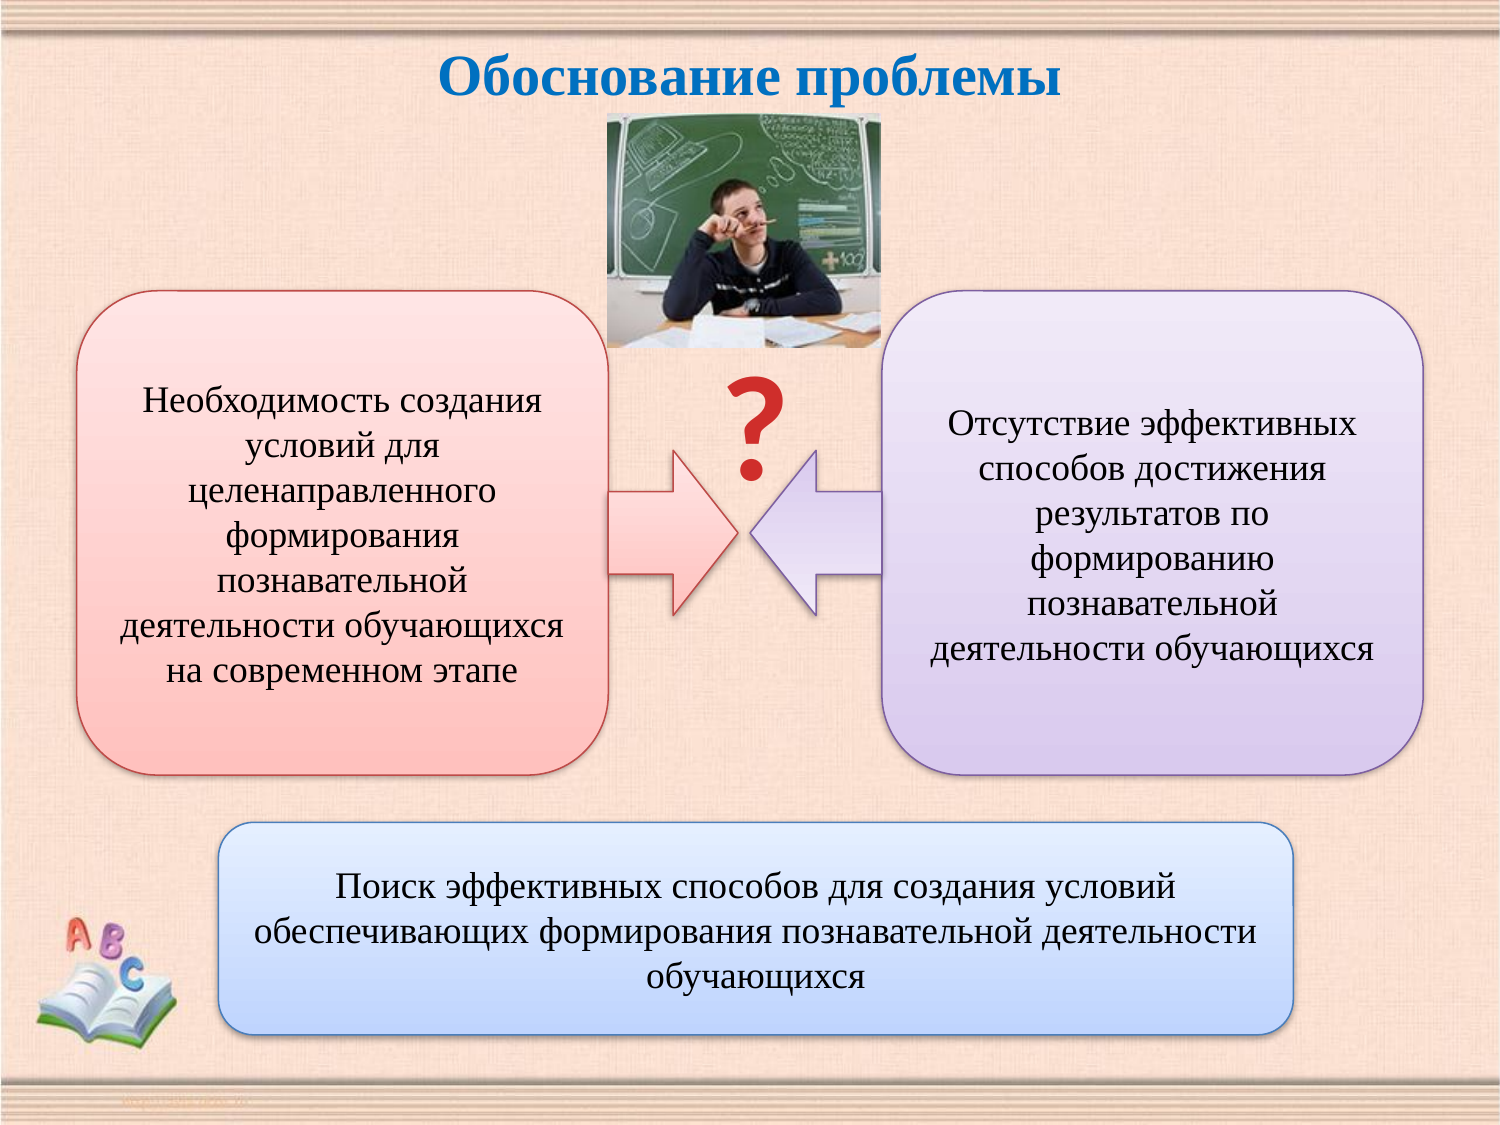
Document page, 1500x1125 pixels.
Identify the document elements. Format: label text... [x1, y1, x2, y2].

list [607, 113, 882, 349]
text_box [607, 449, 739, 617]
text_box ? [670, 356, 806, 518]
picture [0, 0, 1500, 1125]
text_box Поиск эффективных способов для создания условий обеспечивающих формирования познавательной деятельности обучающихся [217, 821, 1295, 1036]
text_box [749, 449, 883, 617]
text_box Отсутствие эффективных способов достижения результатов по формированию познавательной деятельности обучающихся [881, 289, 1424, 776]
title Обоснование проблемы [75, 19, 1425, 126]
text_box Необходимость создания условий для целенаправленного формирования познавательной деятельности обучающихся на современном этапе [75, 289, 610, 776]
